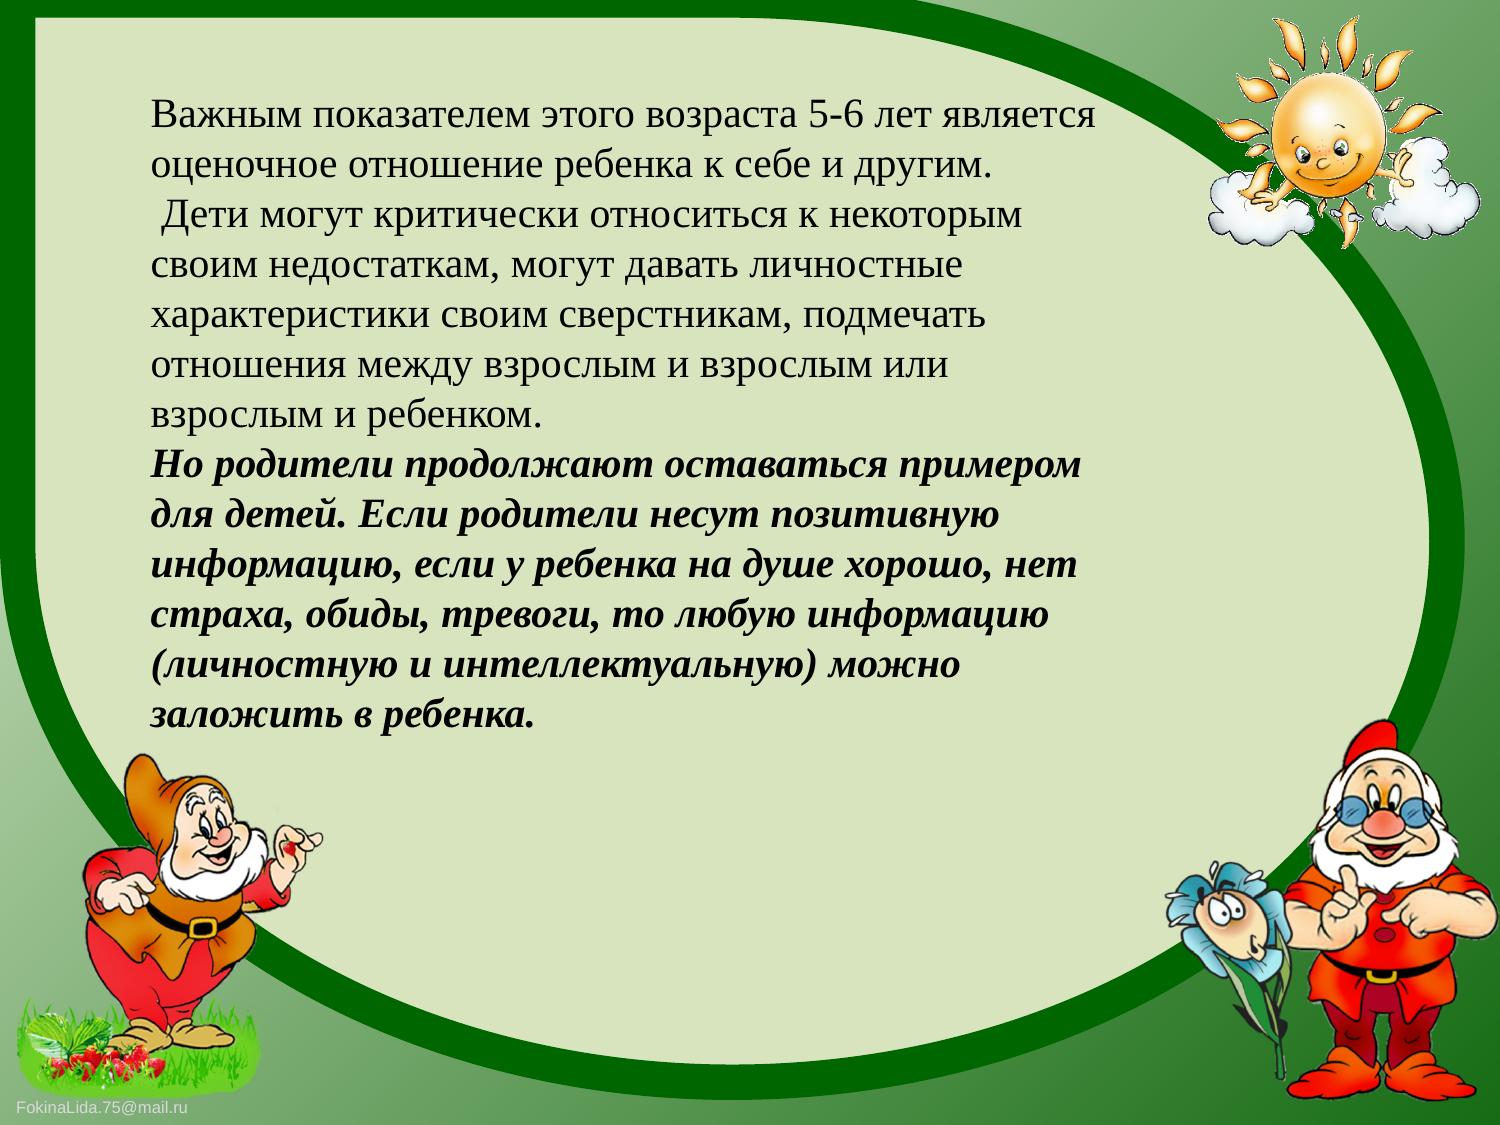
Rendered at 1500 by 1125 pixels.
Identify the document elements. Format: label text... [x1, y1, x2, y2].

picture [1163, 716, 1500, 1104]
text_box Важным показателем этого возраста 5-6 лет является оценочное отношение ребенка к себе и другим. Дети могут критически относиться к некоторым своим недостаткам, могут давать личностные характеристики своим сверстникам, подмечать отношения между взрослым и взрослым или взрослым и ребенком. Но родители продолжают оставаться примером для детей. Если родители несут позитивную информацию, если у ребенка на душе хорошо, нет страха, обиды, тревоги, то любую информацию (личностную и интеллектуальную) можно заложить в ребенка. [135, 78, 1125, 744]
picture [17, 751, 324, 1101]
picture [1198, 0, 1500, 257]
